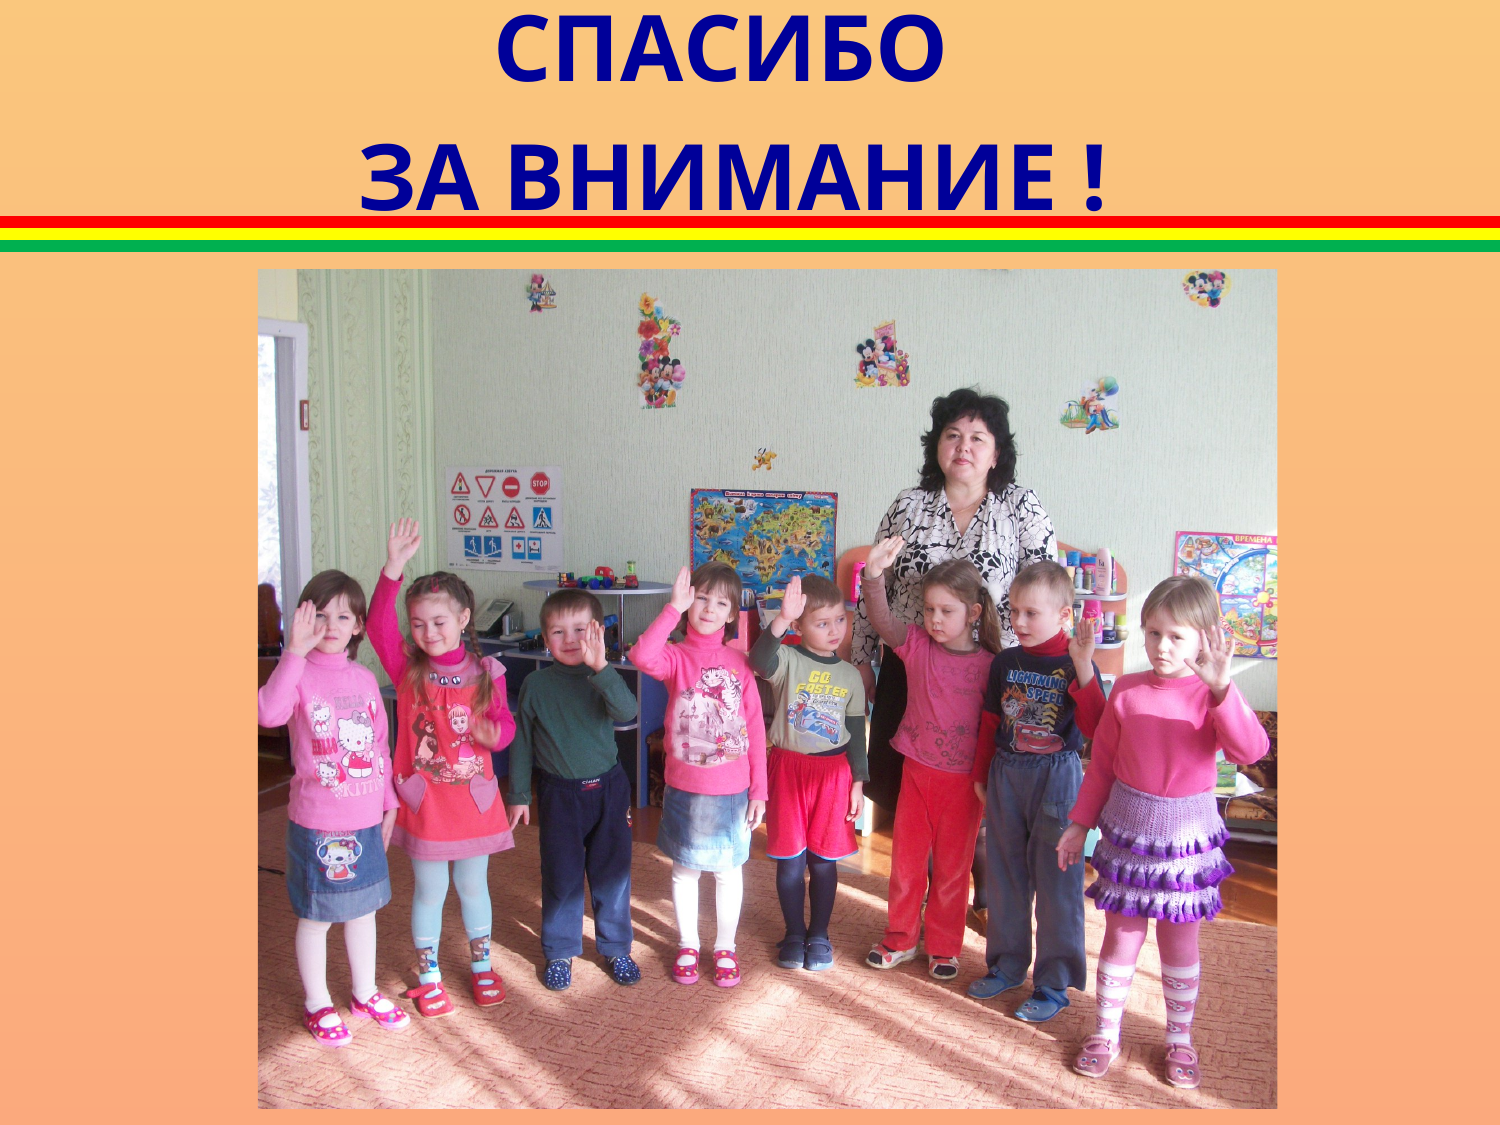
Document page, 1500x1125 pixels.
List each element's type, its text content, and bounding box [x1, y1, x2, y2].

list СПАСИБО ЗА ВНИМАНИЕ ! [46, 0, 1398, 216]
picture [257, 269, 1278, 1109]
